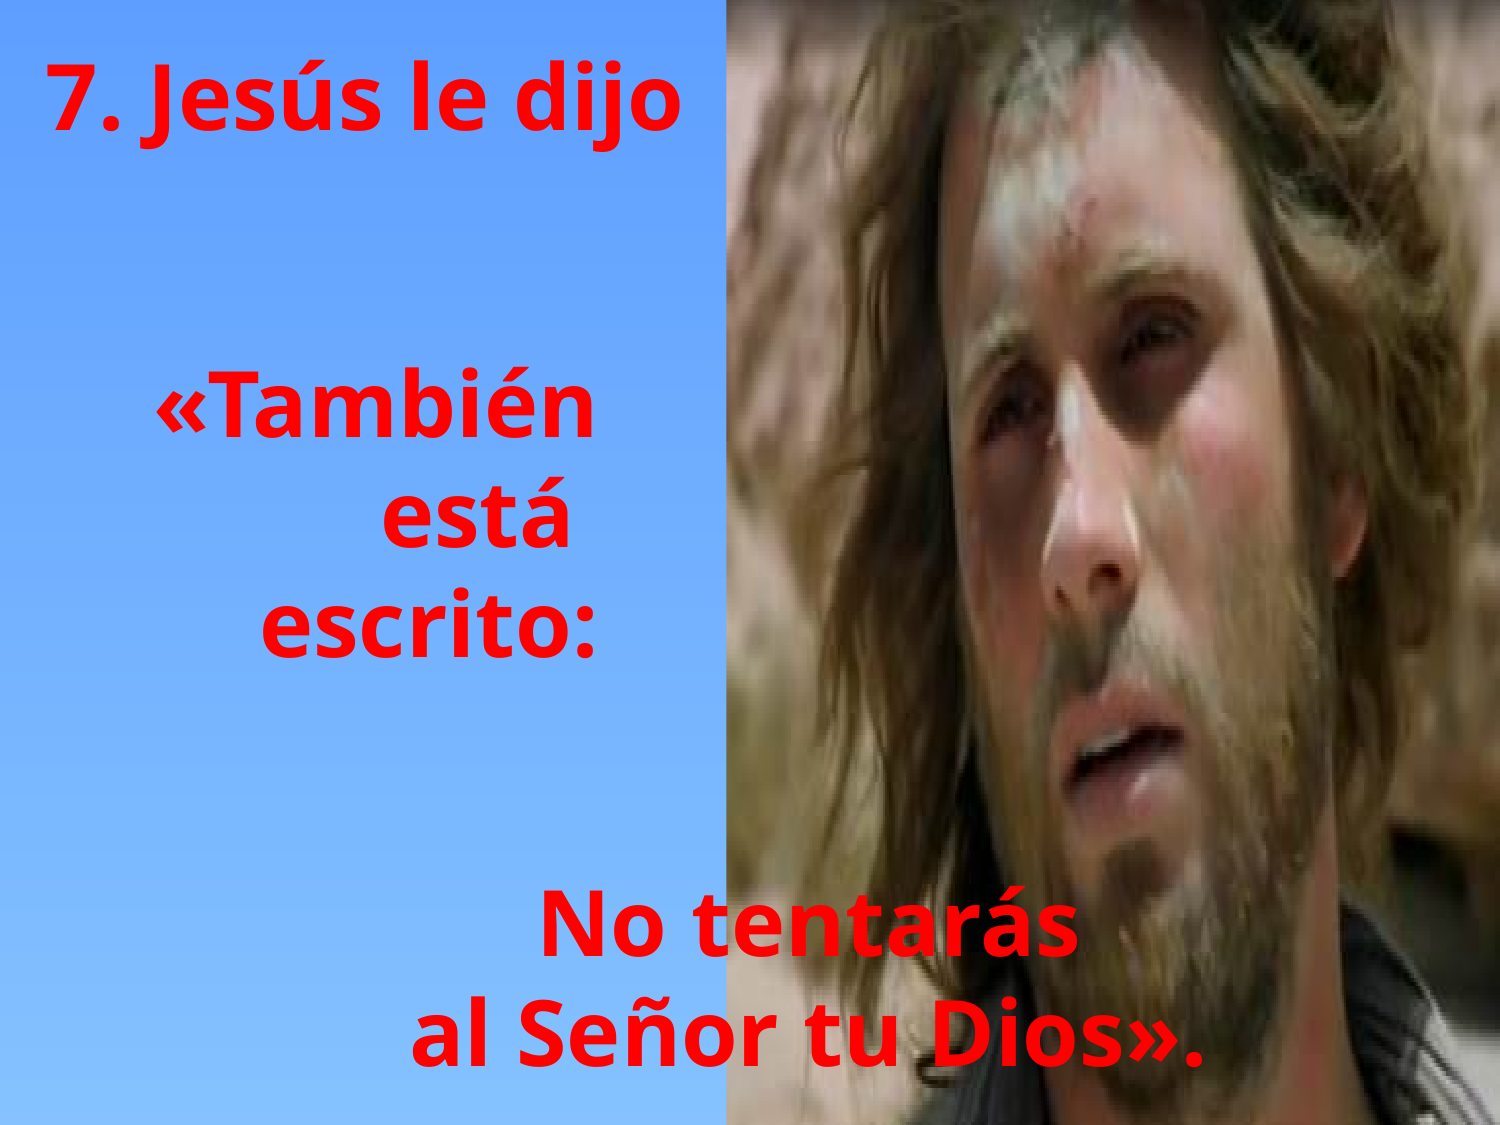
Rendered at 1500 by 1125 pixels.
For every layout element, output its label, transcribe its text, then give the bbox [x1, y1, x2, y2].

text_box «También está escrito: [68, 338, 614, 684]
text_box 7. Jesús le dijo [30, 31, 720, 157]
text_box No tentarás al Señor tu Dios». [341, 857, 720, 1093]
picture [726, 0, 1500, 1125]
